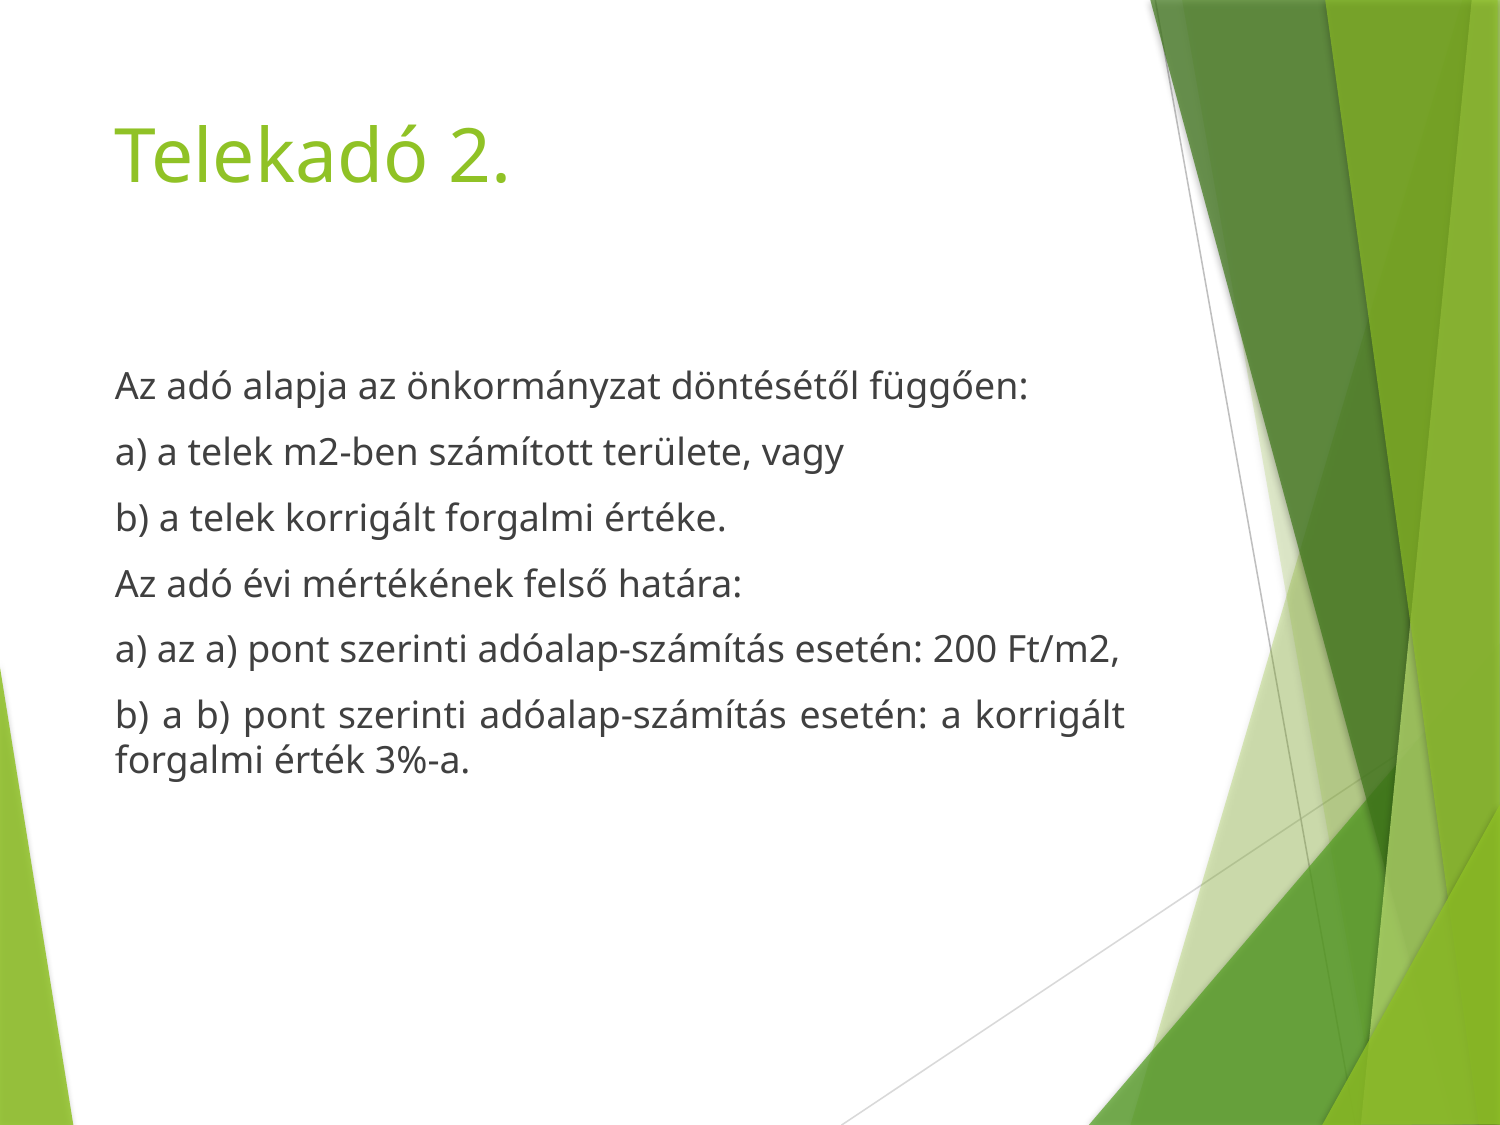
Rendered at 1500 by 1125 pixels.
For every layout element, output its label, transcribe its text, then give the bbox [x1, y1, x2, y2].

list Az adó alapja az önkormányzat döntésétől függően: a) a telek m2-ben számított területe, vagy b) a telek korrigált forgalmi értéke. Az adó évi mértékének felső határa: a) az a) pont szerinti adóalap-számítás esetén: 200 Ft/m2, b) a b) pont szerinti adóalap-számítás esetén: a korrigált forgalmi érték 3%-a. [99, 354, 1142, 992]
title Telekadó 2. [99, 99, 1142, 317]
